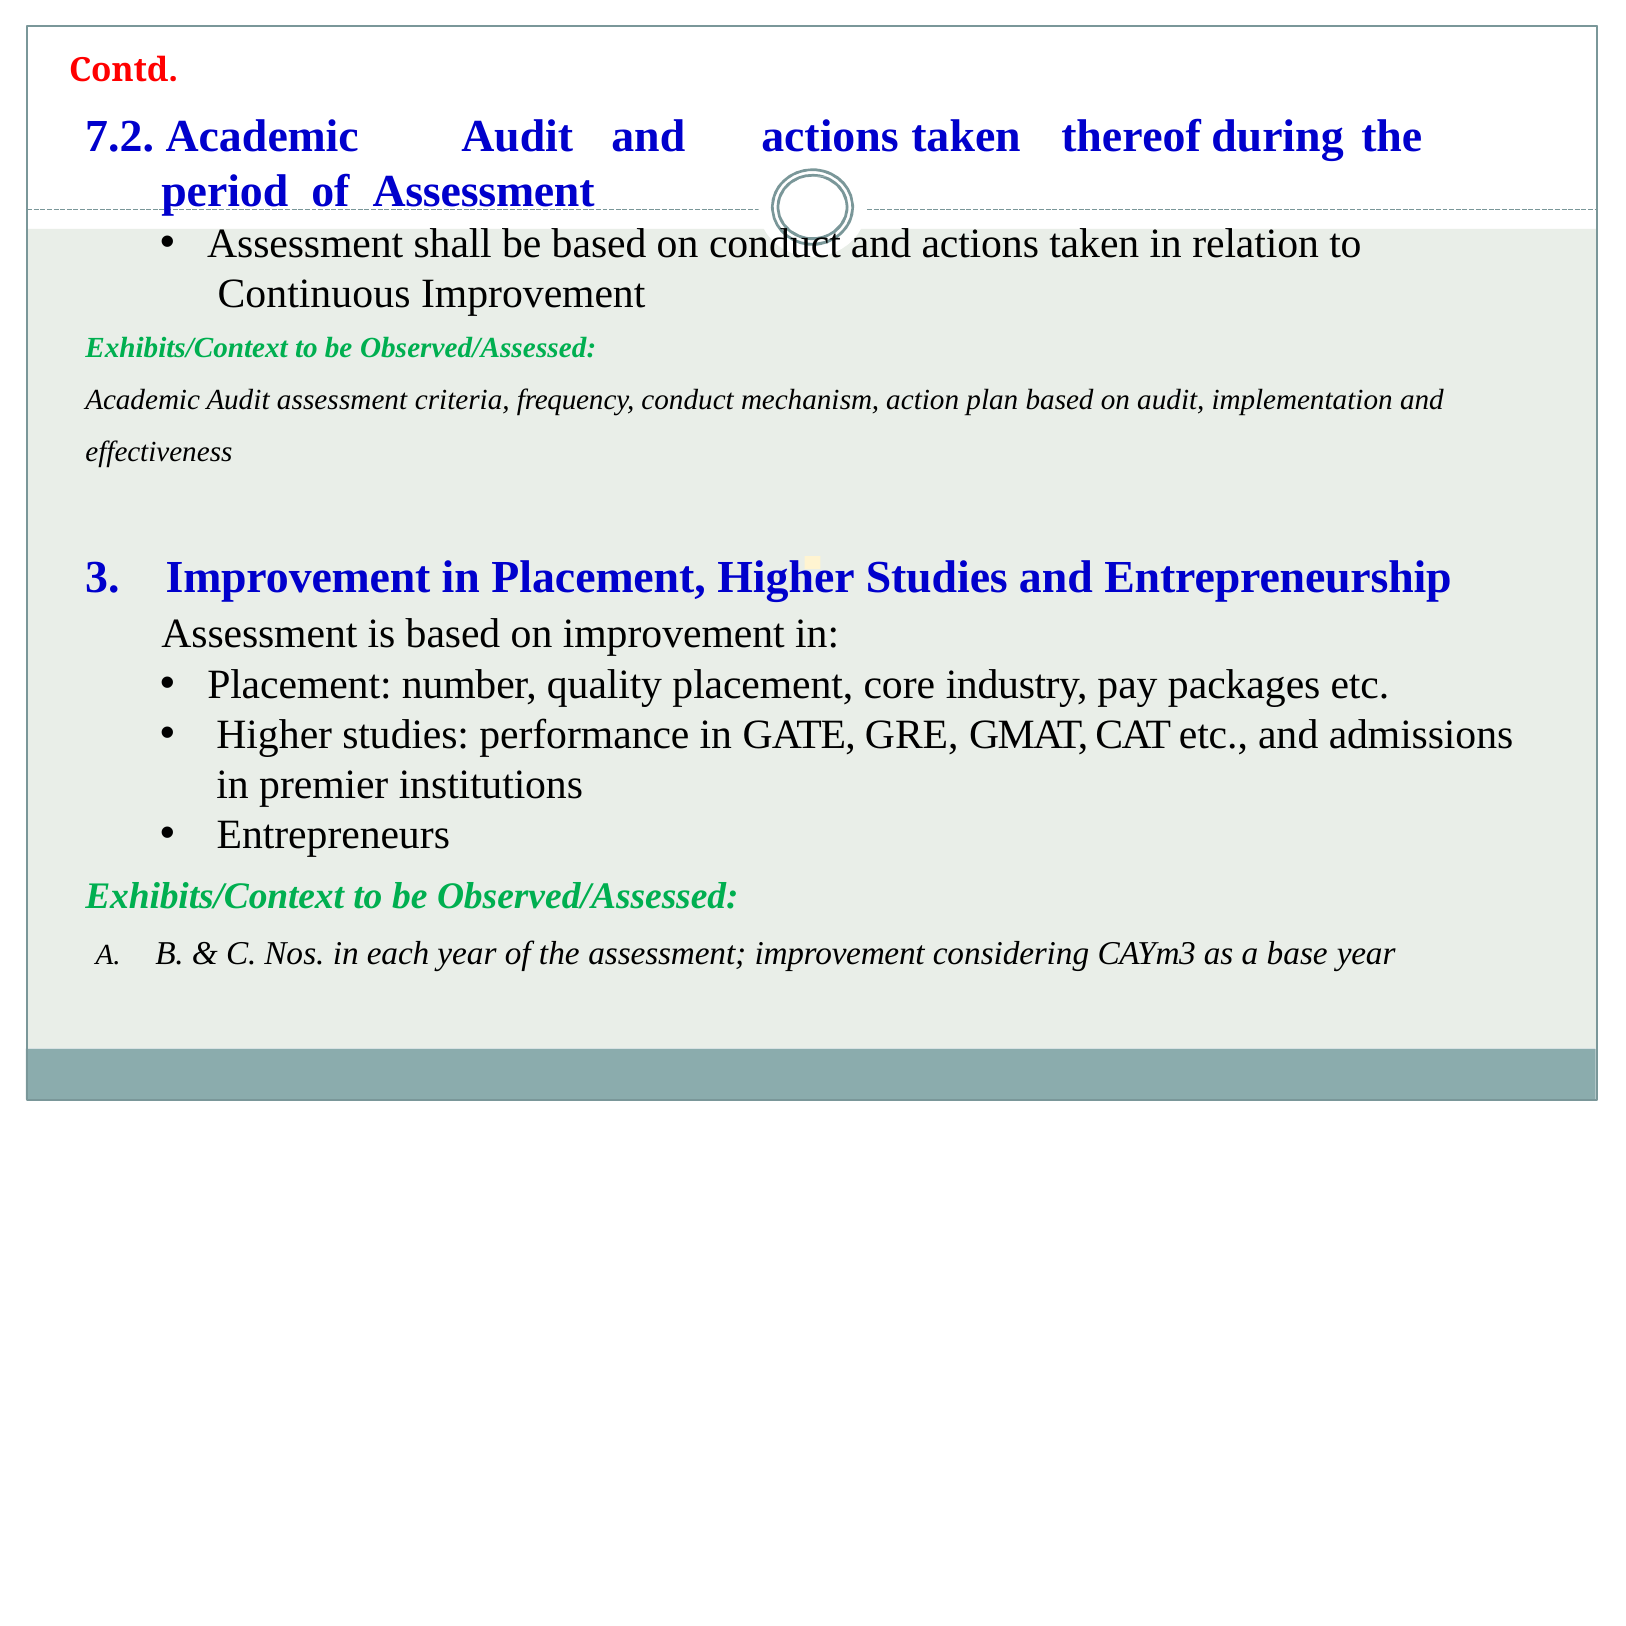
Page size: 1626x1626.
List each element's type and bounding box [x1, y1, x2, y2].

text_box [0, 0, 1625, 1126]
